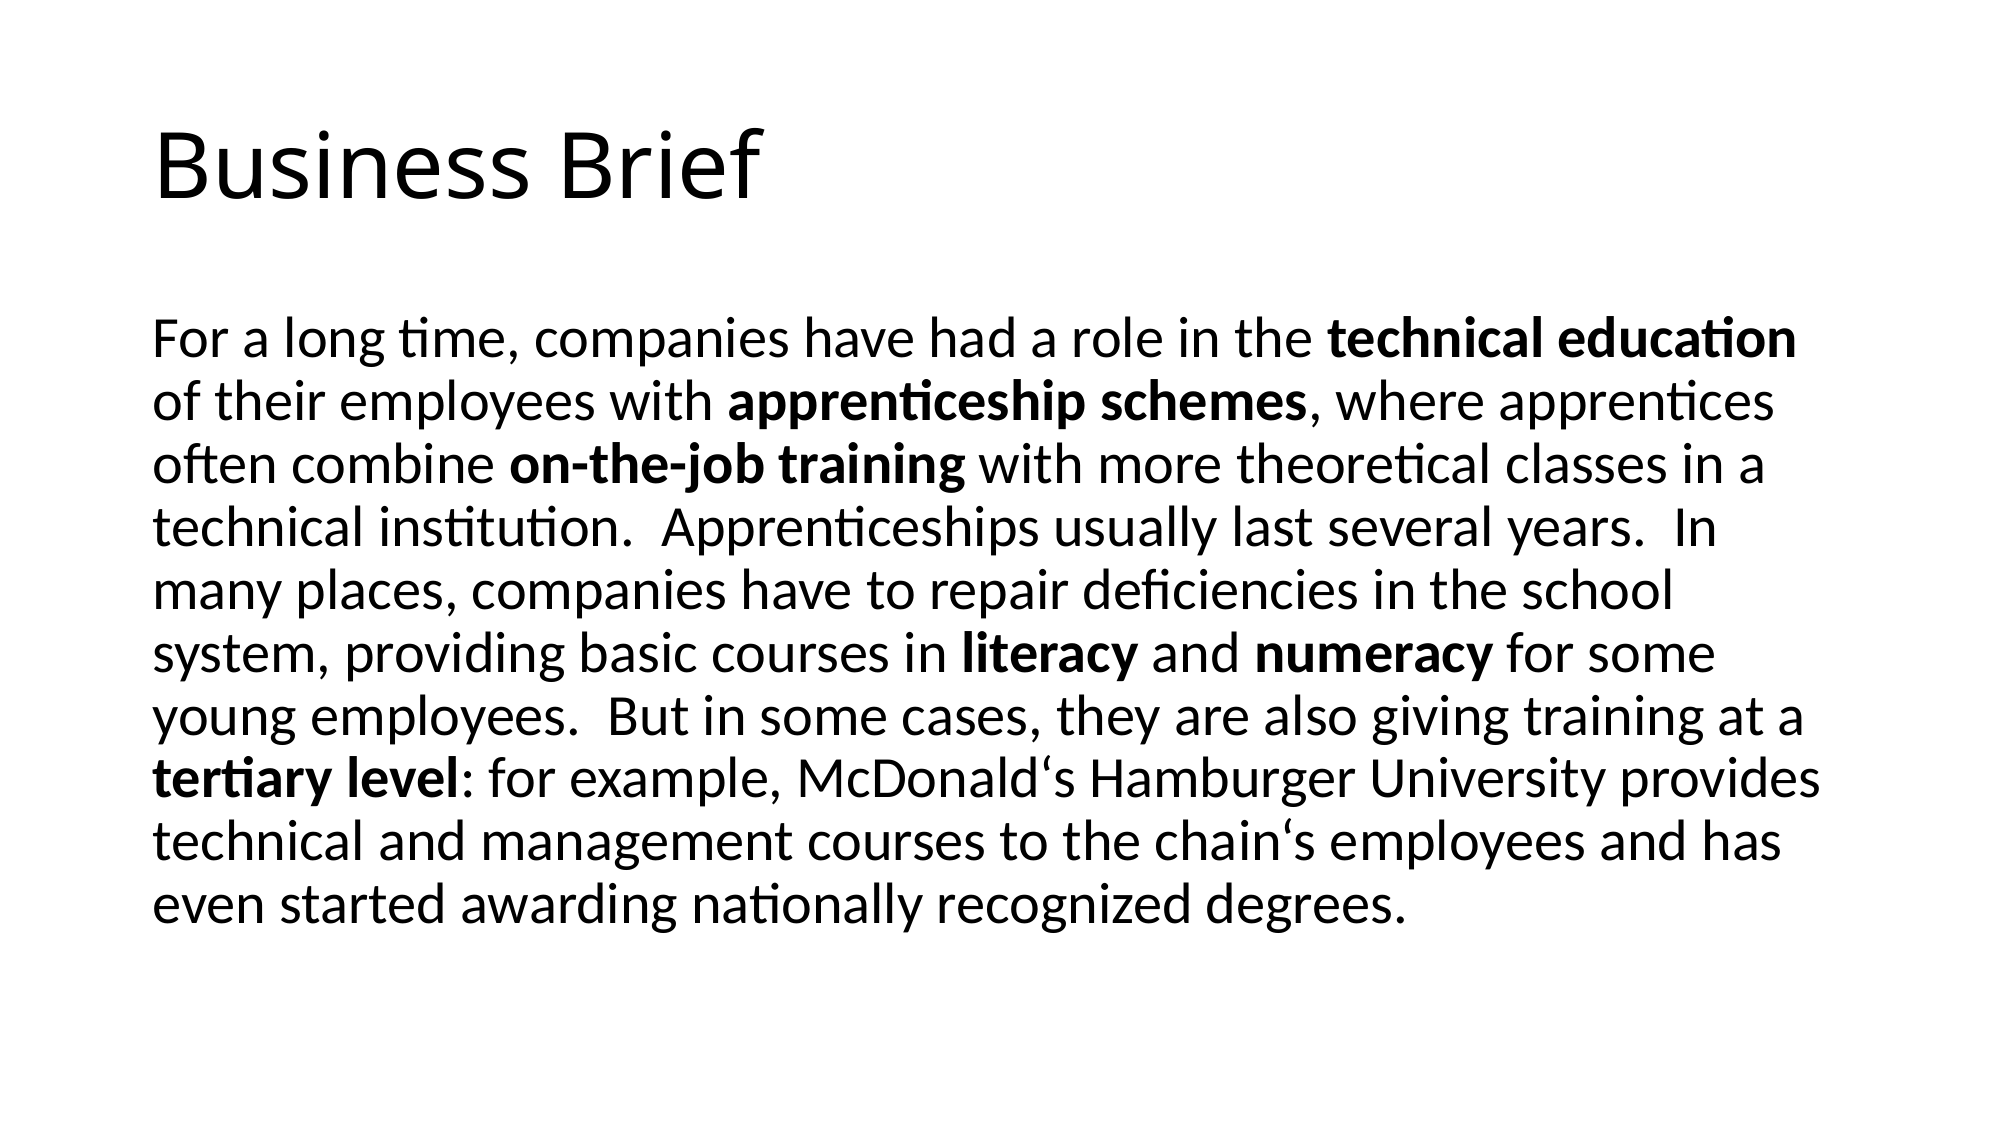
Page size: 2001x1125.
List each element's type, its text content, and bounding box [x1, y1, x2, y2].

list For a long time, companies have had a role in the technical education of their employees with apprenticeship schemes, where apprentices often combine on-the-job training with more theoretical classes in a technical institution. Apprenticeships usually last several years. In many places, companies have to repair deficiencies in the school system, providing basic courses in literacy and numeracy for some young employees. But in some cases, they are also giving training at a tertiary level: for example, McDonald‘s Hamburger University provides technical and management courses to the chain‘s employees and has even started awarding nationally recognized degrees. [137, 299, 1863, 1014]
title Business Brief [137, 59, 1863, 278]
